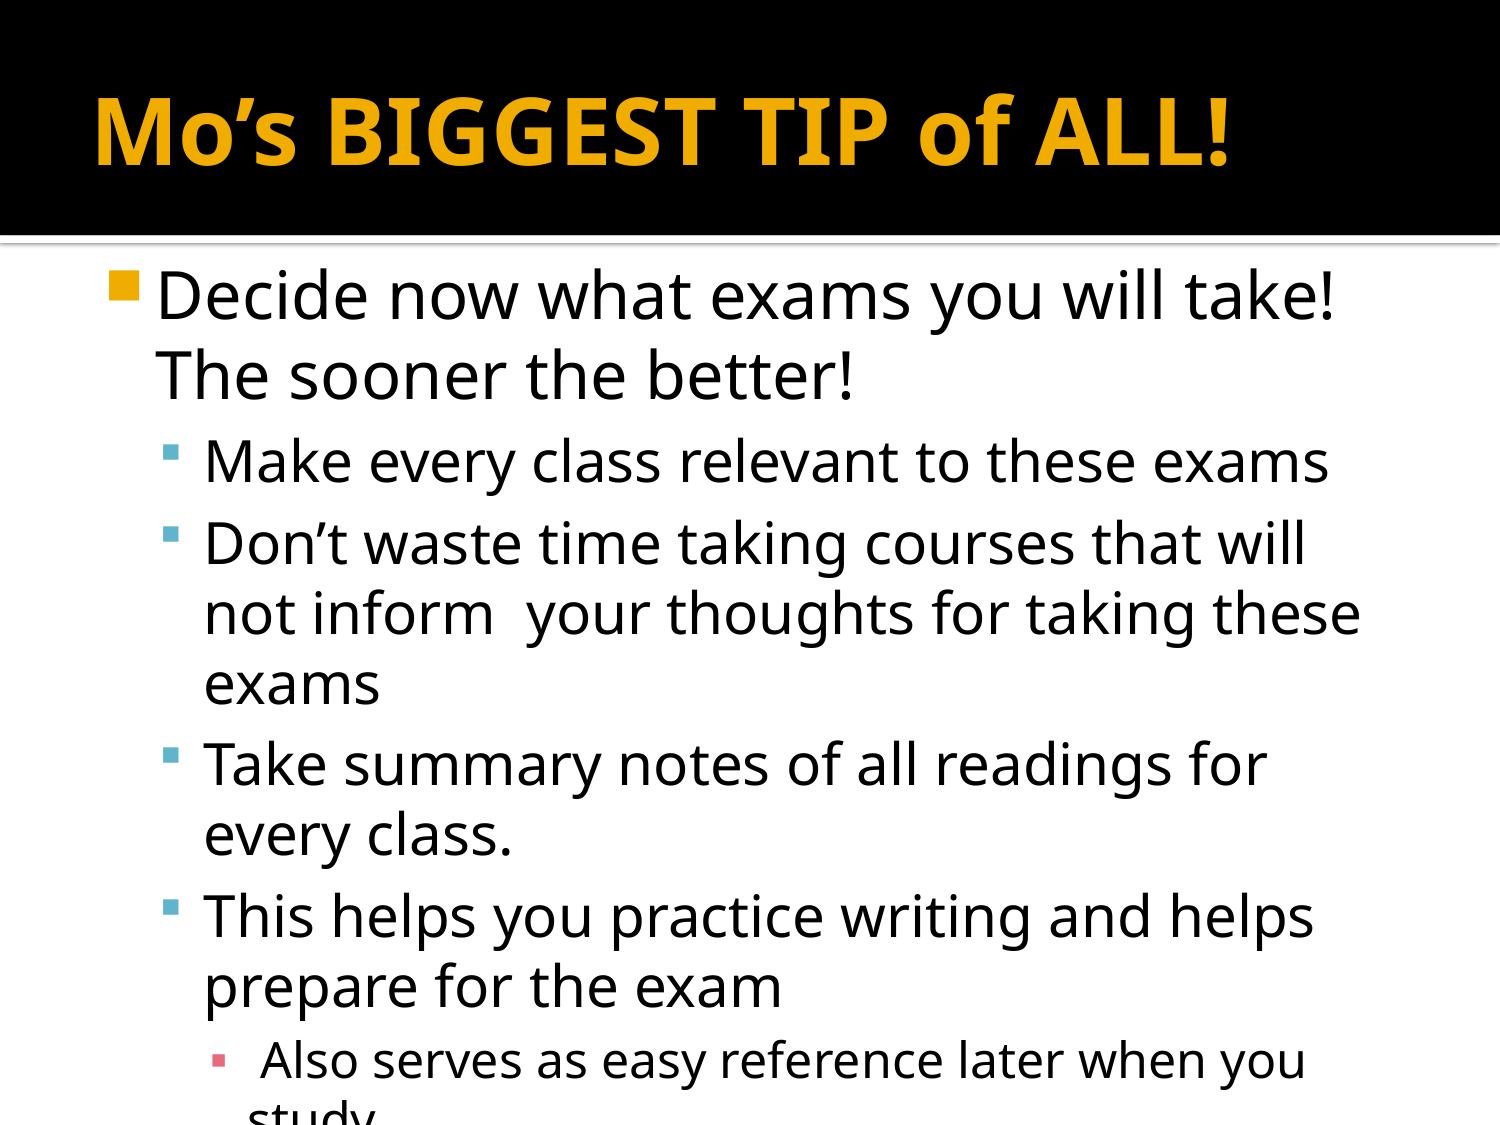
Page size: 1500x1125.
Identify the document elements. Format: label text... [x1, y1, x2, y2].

list Decide now what exams you will take! The sooner the better! Make every class relevant to these exams Don’t waste time taking courses that will not inform your thoughts for taking these exams Take summary notes of all readings for every class. This helps you practice writing and helps prepare for the exam Also serves as easy reference later when you study [74, 237, 1426, 1051]
title Mo’s BIGGEST TIP of ALL! [75, 25, 1425, 231]
